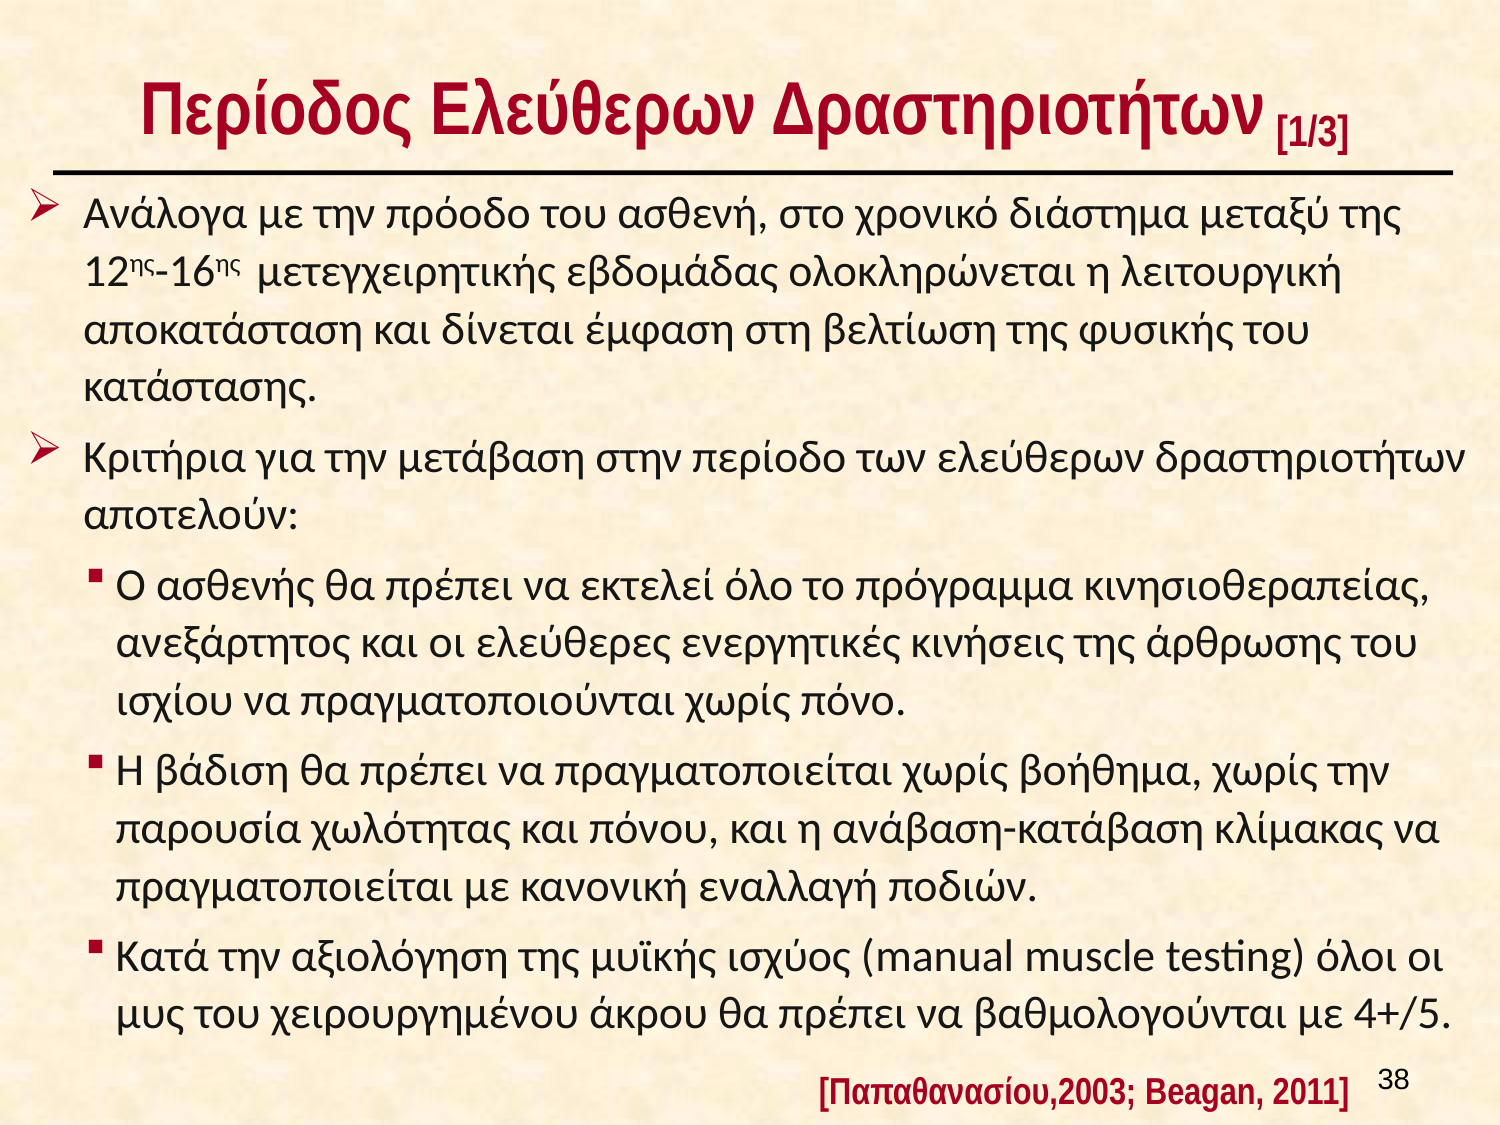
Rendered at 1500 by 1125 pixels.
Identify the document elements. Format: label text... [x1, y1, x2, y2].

slide_number 37 [1074, 1024, 1426, 1103]
picture [0, 0, 1500, 1125]
text_box [Παπαθανασίου,2003; Beagan, 2011] [773, 1060, 1365, 1120]
title Περίοδος Ελεύθερων Δραστηριοτήτων [1/3] [74, 30, 1426, 172]
list Ανάλογα με την πρόοδο του ασθενή, στο χρονικό διάστημα μεταξύ της 12ης-16ης μετεγχειρητικής εβδομάδας ολοκληρώνεται η λειτουργική αποκατάσταση και δίνεται έμφαση στη βελτίωση της φυσικής του κατάστασης. Κριτήρια για την μετάβαση στην περίοδο των ελεύθερων δραστηριοτήτων αποτελούν: Ο ασθενής θα πρέπει να εκτελεί όλο το πρόγραμμα κινησιοθεραπείας, ανεξάρτητος και οι ελεύθερες ενεργητικές κινήσεις της άρθρωσης του ισχίου να πραγματοποιούνται χωρίς πόνο. Η βάδιση θα πρέπει να πραγματοποιείται χωρίς βοήθημα, χωρίς την παρουσία χωλότητας και πόνου, και η ανάβαση-κατάβαση κλίμακας να πραγματοποιείται με κανονική εναλλαγή ποδιών. Κατά την αξιολόγηση της μυϊκής ισχύος (manual muscle testing) όλοι οι μυς του χειρουργημένου άκρου θα πρέπει να βαθμολογούνται με 4+/5. [11, 172, 1483, 1048]
